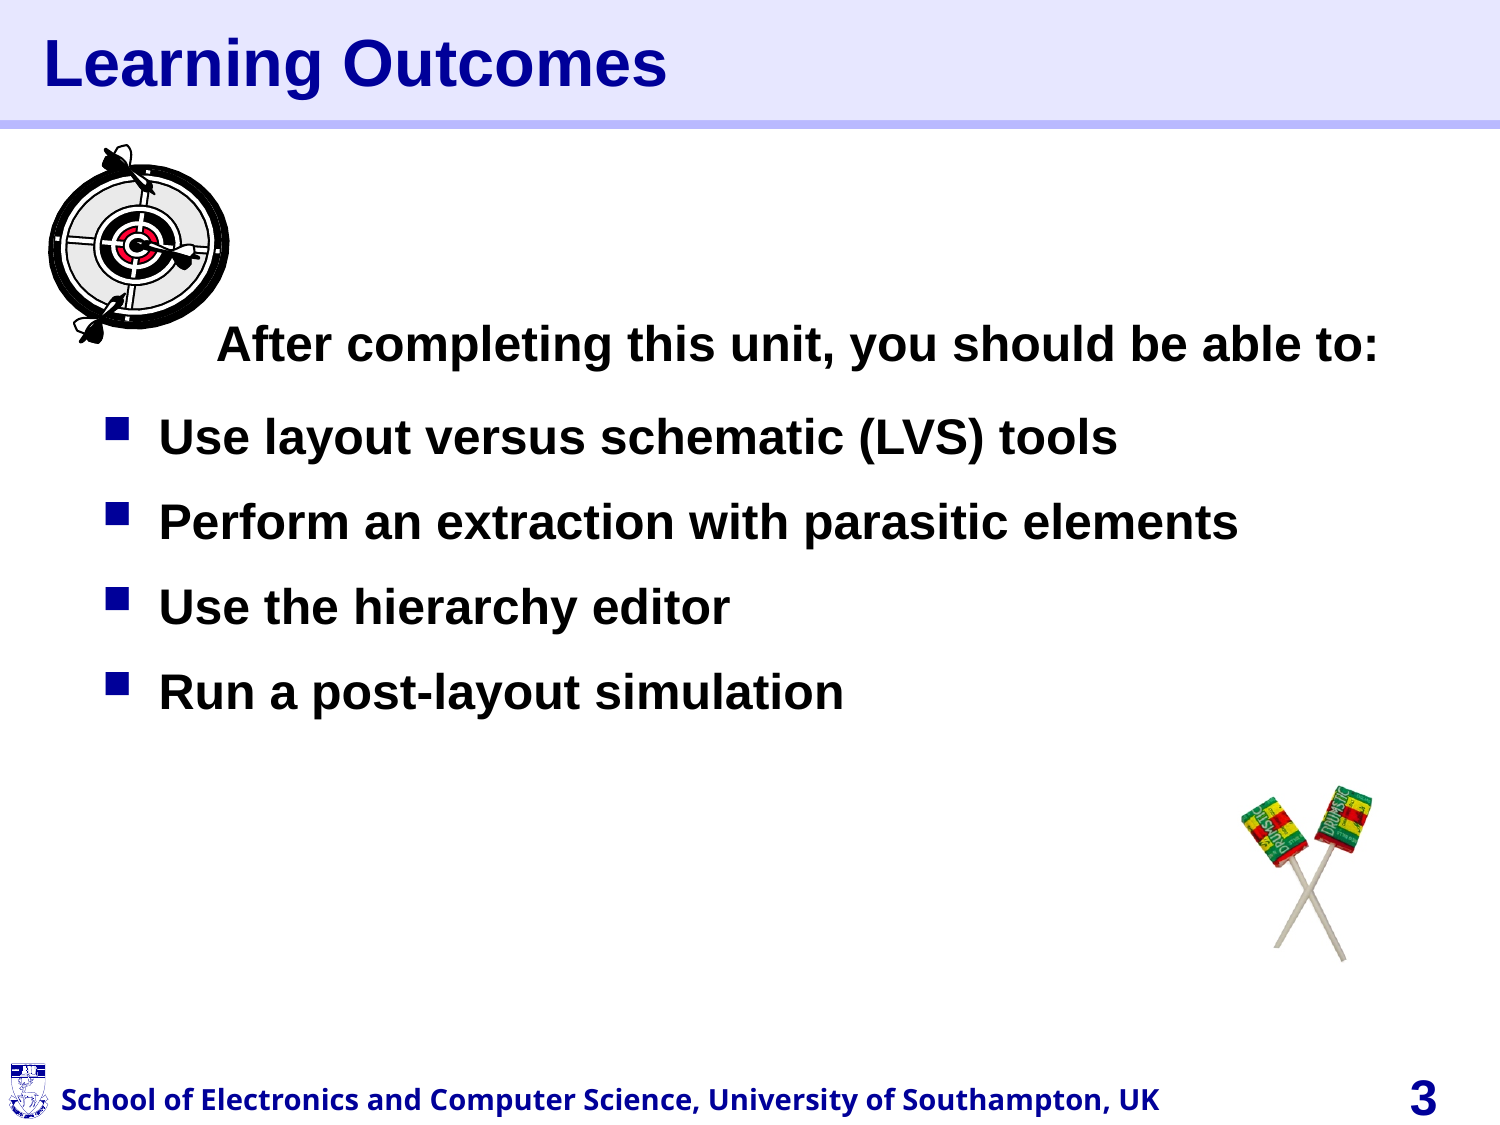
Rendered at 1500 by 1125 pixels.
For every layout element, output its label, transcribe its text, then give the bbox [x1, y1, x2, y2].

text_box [49, 145, 228, 344]
list After completing this unit, you should be able to: [232, 303, 1438, 987]
picture [1225, 781, 1388, 965]
text_box Use layout versus schematic (LVS) tools Perform an extraction with parasitic elements Use the hierarchy editor Run a post-layout simulation [87, 311, 1413, 1005]
title Learning Outcomes [0, 0, 1500, 121]
